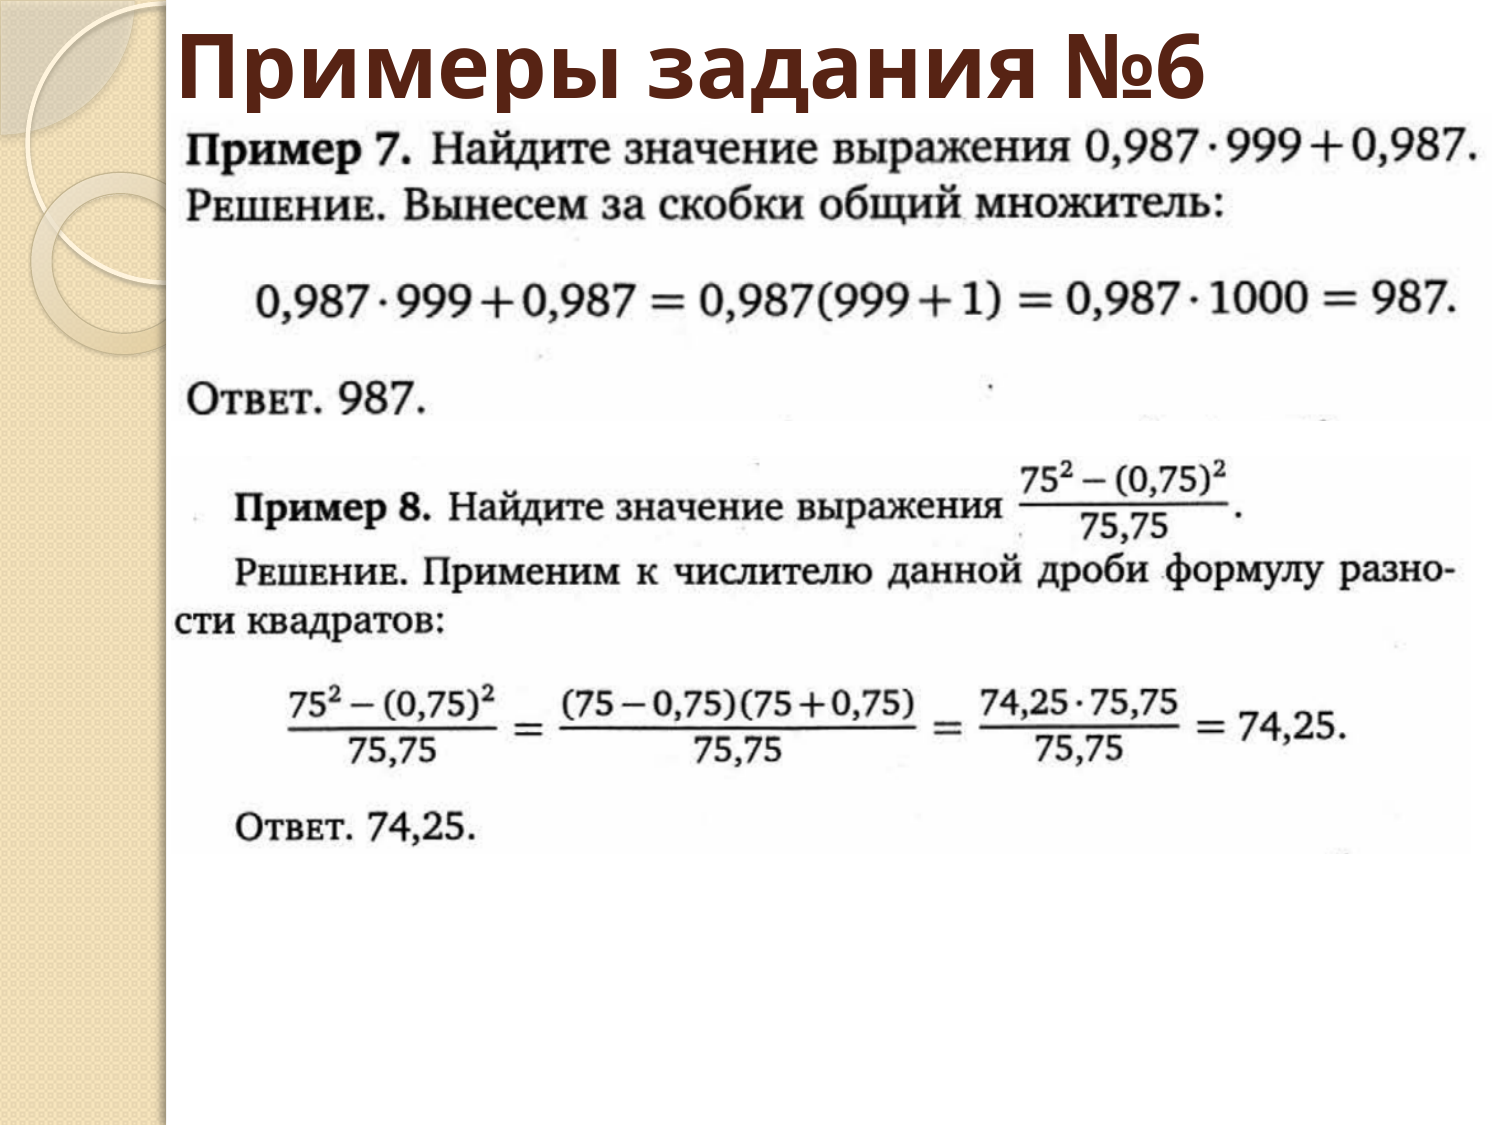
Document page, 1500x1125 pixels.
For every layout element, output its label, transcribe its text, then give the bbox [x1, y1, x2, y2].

picture [170, 455, 1471, 854]
title Примеры задания №6 [159, 0, 1390, 126]
picture [170, 113, 1492, 421]
